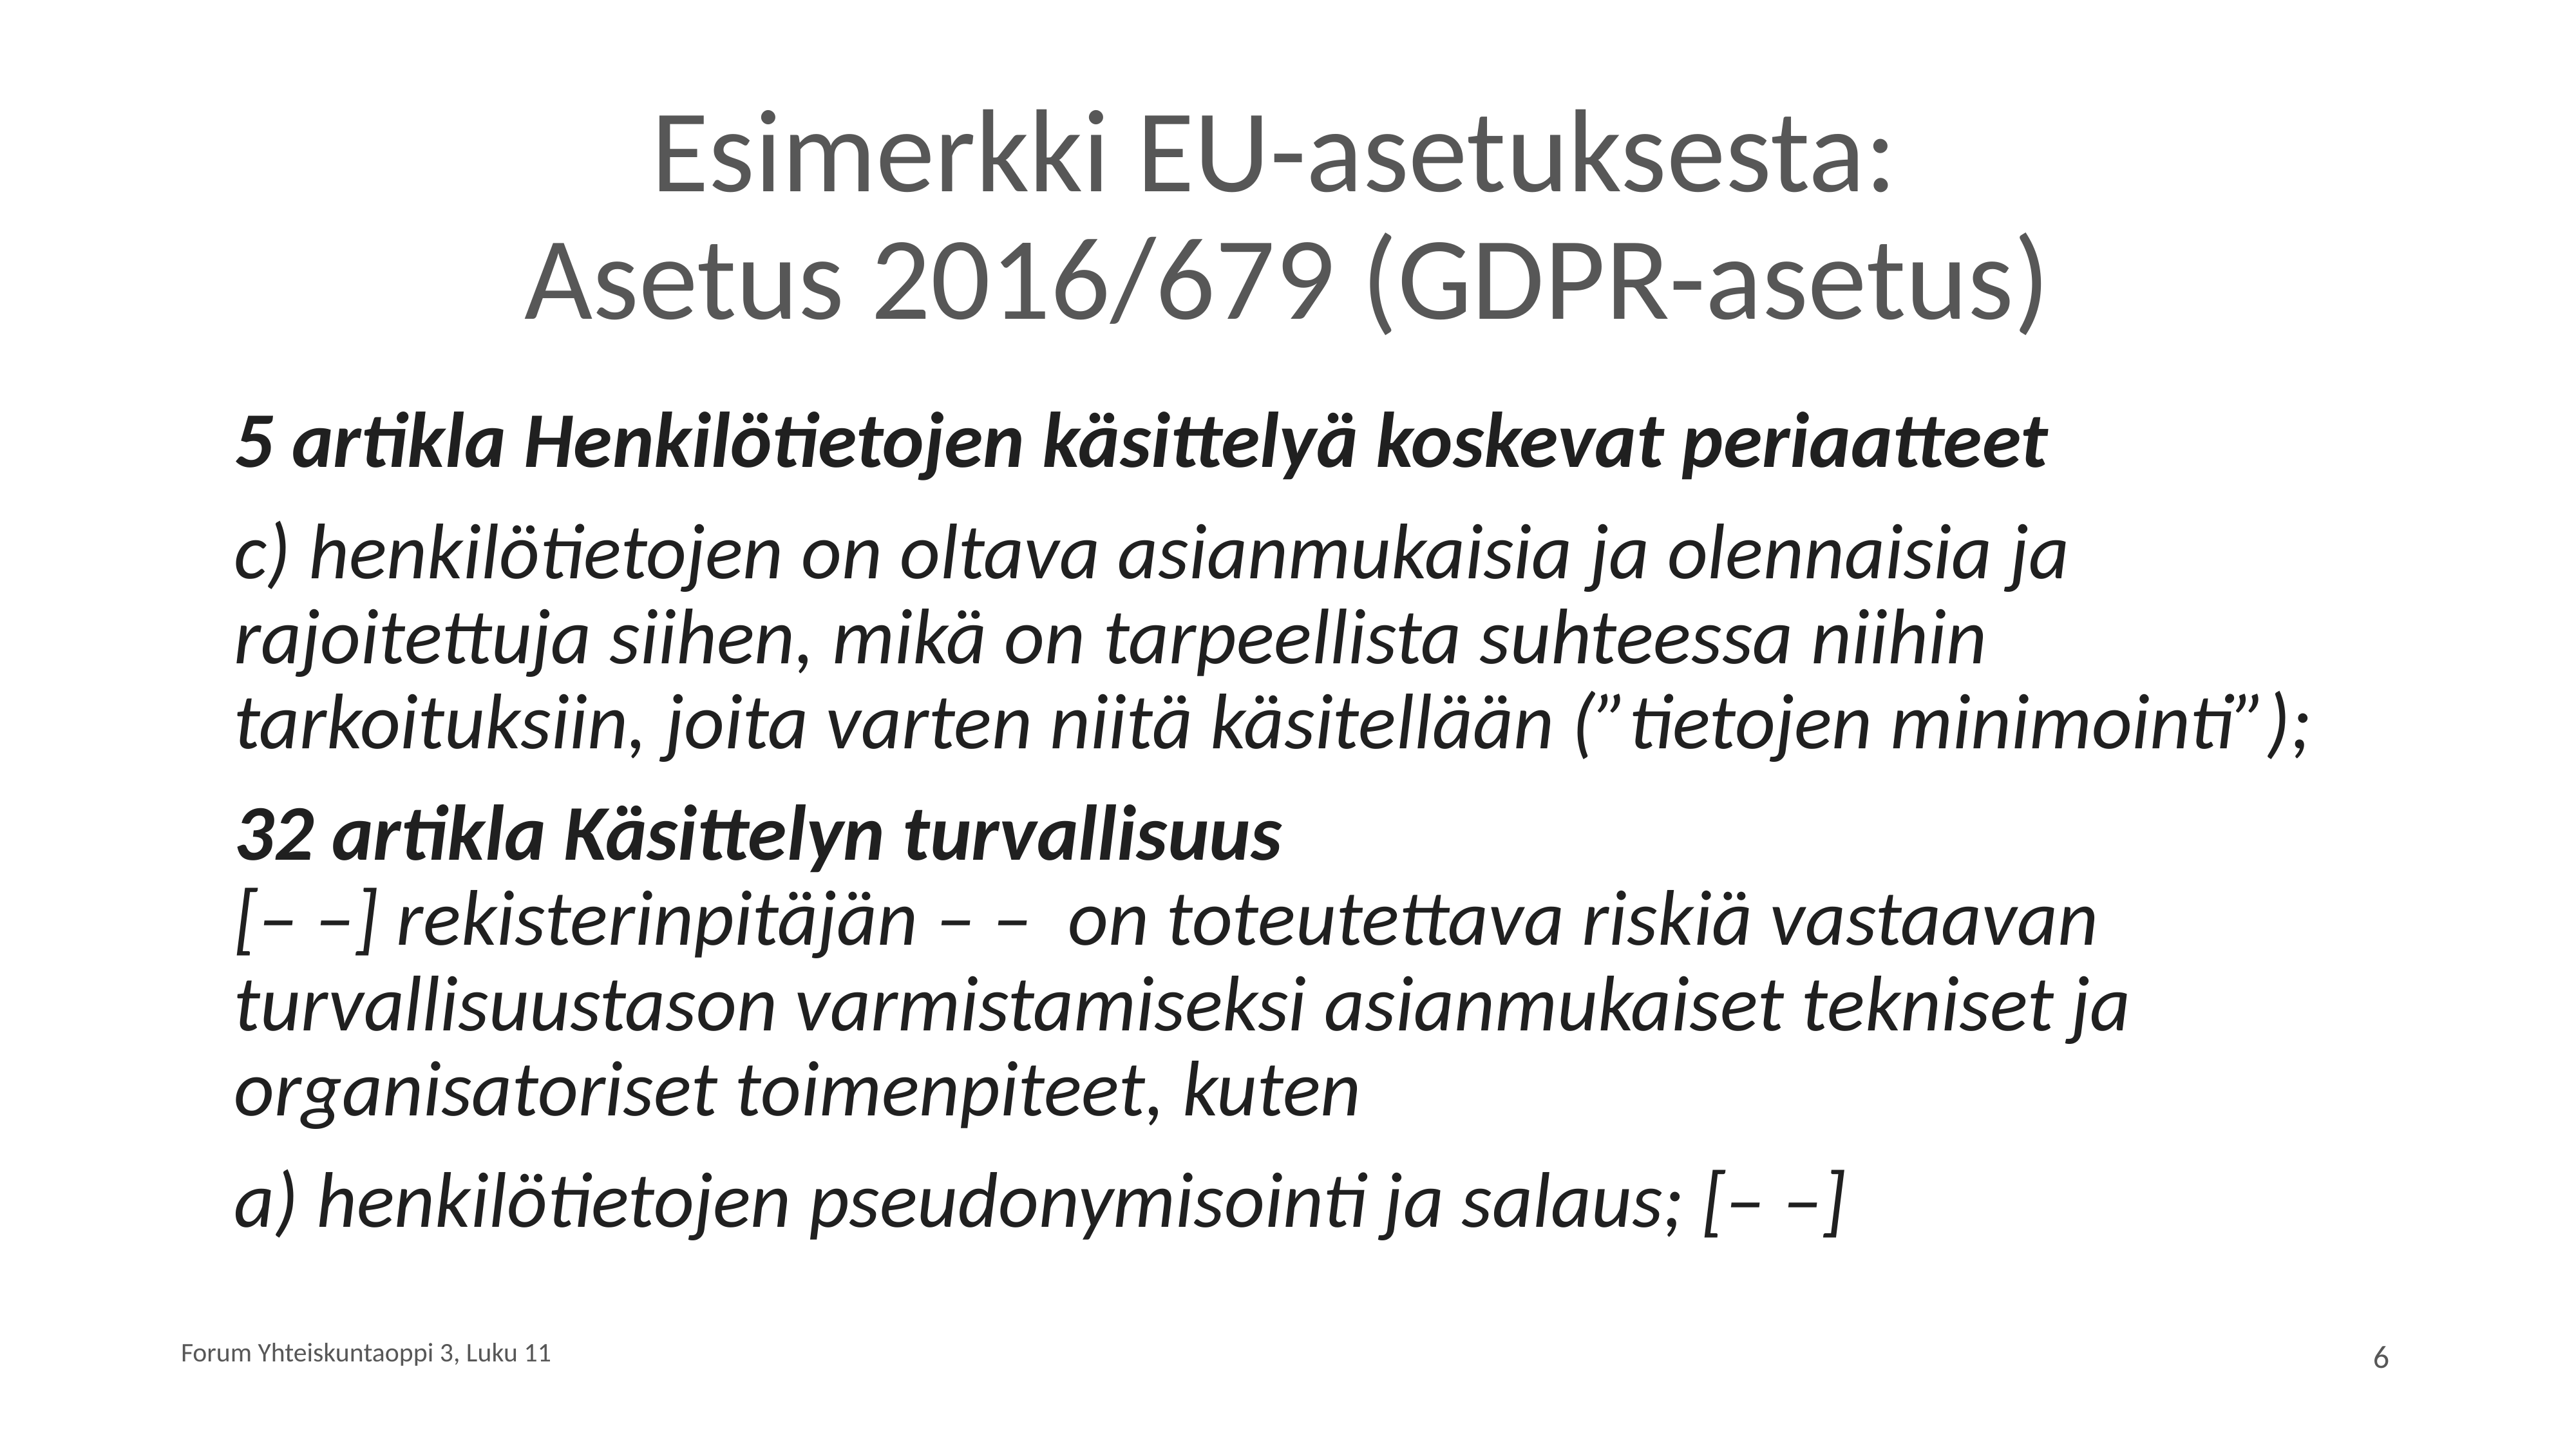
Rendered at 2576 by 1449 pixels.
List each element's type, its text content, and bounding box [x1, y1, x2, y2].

title Esimerkki EU-asetuksesta: Asetus 2016/679 (GDPR-asetus) [177, 77, 2399, 357]
footer Forum Yhteiskuntaoppi 3, Luku 11 [171, 1294, 1041, 1372]
list 5 artikla Henkilötietojen käsittelyä koskevat periaatteet c) henkilötietojen on oltava asianmukaisia ja olennaisia ja rajoitettuja siihen, mikä on tarpeellista suhteessa niihin tarkoituksiin, joita varten niitä käsitellään (”tietojen minimointi”); 32 artikla Käsittelyn turvallisuus [– –] rekisterinpitäjän – – on toteutettava riskiä vastaavan turvallisuustason varmistamiseksi asianmukaiset tekniset ja organisatoriset toimenpiteet, kuten a) henkilötietojen pseudonymisointi ja salaus; [– –] [177, 393, 2399, 1255]
slide_number 6 [1819, 1302, 2399, 1380]
